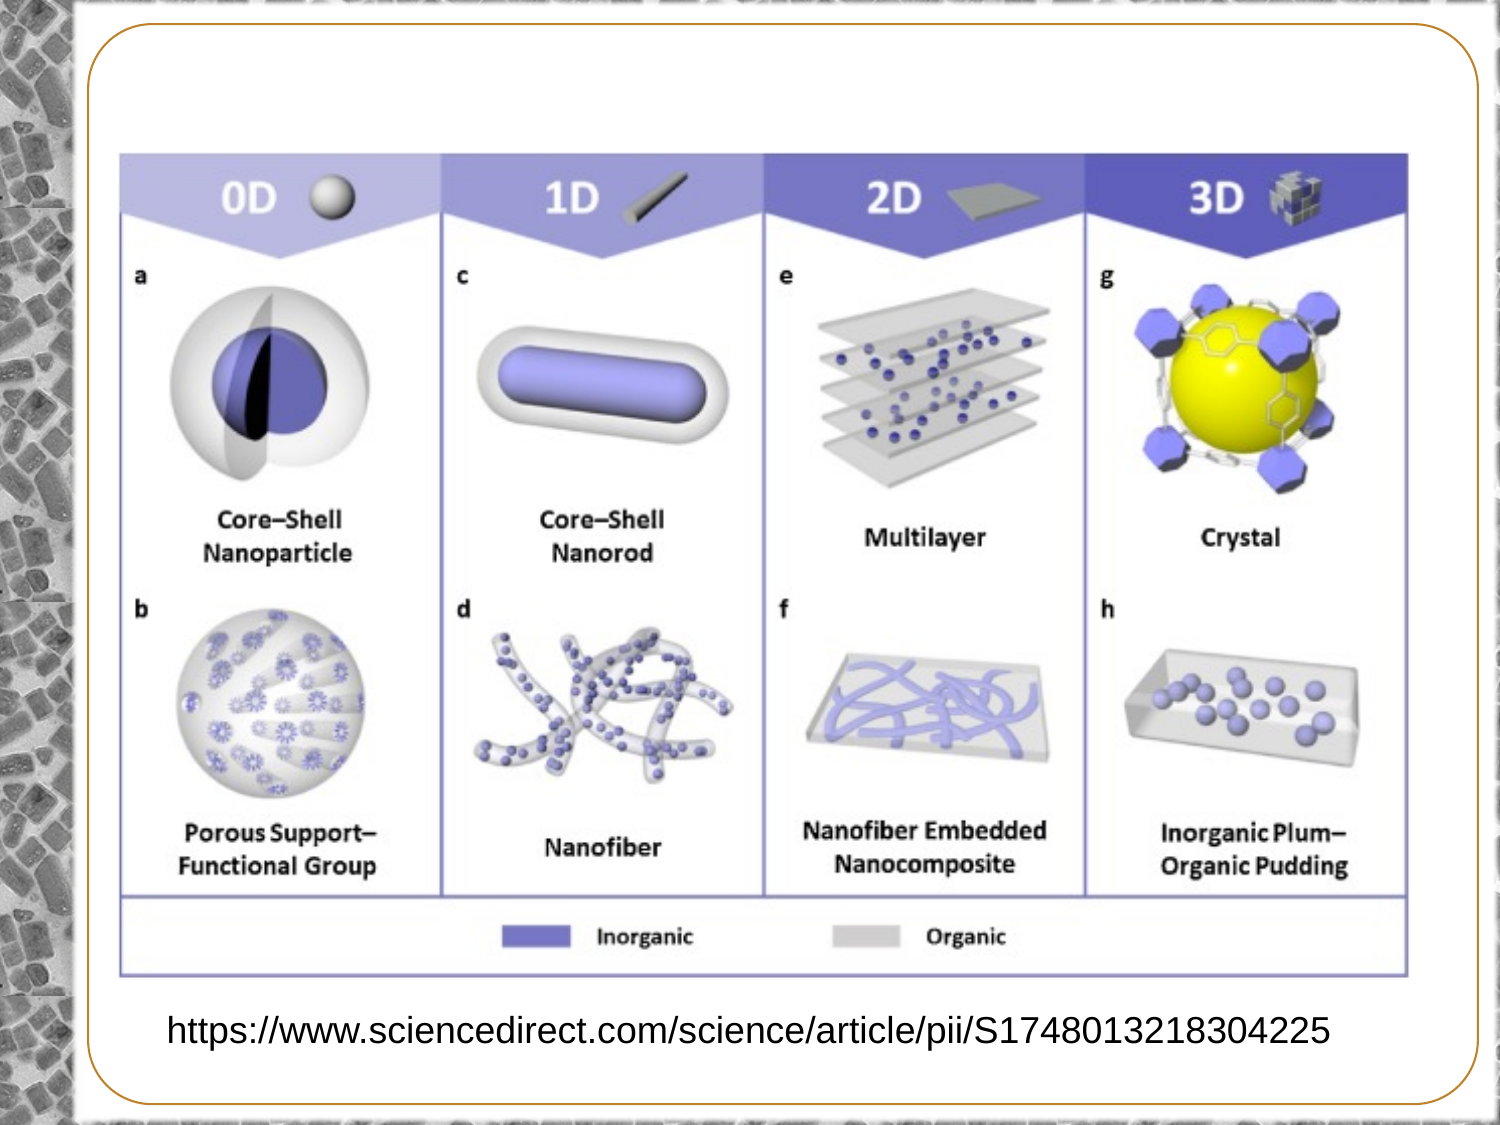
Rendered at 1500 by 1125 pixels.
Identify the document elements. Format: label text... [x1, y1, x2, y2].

text_box https://www.sciencedirect.com/science/article/pii/S1748013218304225 [151, 998, 1411, 1059]
table_cell Fullerenes, Nanotubes; Nanowires [0, 0, 72, 1125]
picture [117, 152, 1411, 980]
